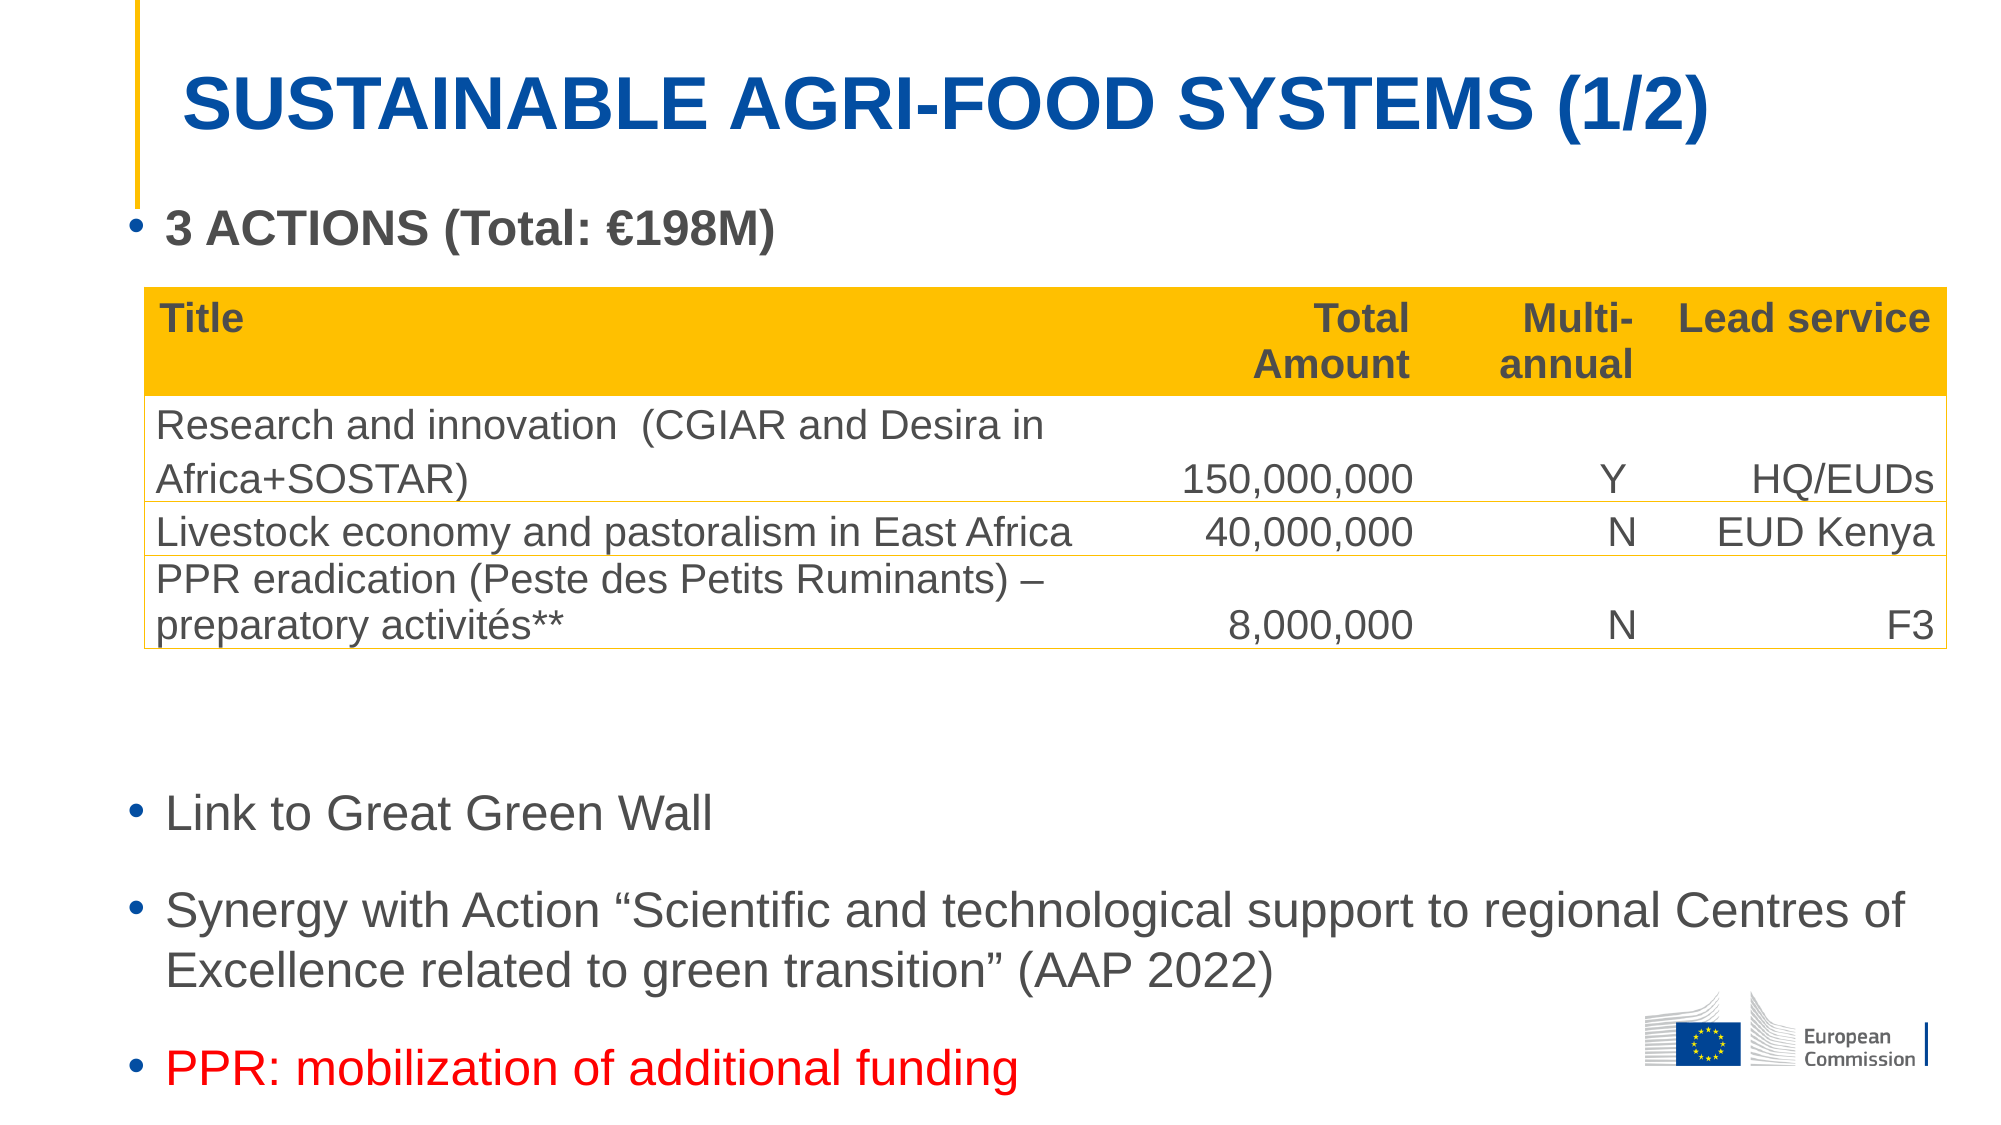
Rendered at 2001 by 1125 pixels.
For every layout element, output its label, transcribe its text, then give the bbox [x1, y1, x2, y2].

table_cell 150,000,000 [1133, 396, 1425, 501]
list 3 ACTIONS (Total: €198M) Link to Great Green Wall Synergy with Action “Scientific and technological support to regional Centres of Excellence related to green transition” (AAP 2022) PPR: mobilization of additional funding [112, 187, 1947, 1105]
table_cell Y [1425, 396, 1649, 501]
table_cell N [1425, 502, 1649, 555]
table_cell PPR eradication (Peste des Petits Ruminants) – preparatory activités** [145, 556, 1133, 648]
table_cell F3 [1649, 556, 1946, 648]
table_header Title [145, 288, 1133, 395]
table_cell Livestock economy and pastoralism in East Africa [145, 502, 1133, 555]
table_header Multi-annual [1425, 288, 1649, 395]
table_cell 40,000,000 [1133, 502, 1425, 555]
table_cell HQ/EUDs [1649, 396, 1946, 501]
table_header Lead service [1649, 288, 1946, 395]
table_header Total Amount [1133, 288, 1425, 395]
title SUSTAINABLE AGRI-FOOD SYSTEMS (1/2) [167, 29, 1893, 147]
table_cell N [1425, 556, 1649, 648]
table_cell EUD Kenya [1649, 502, 1946, 555]
table_cell Research and innovation (CGIAR and Desira in Africa+SOSTAR) [145, 396, 1133, 501]
table_cell 8,000,000 [1133, 556, 1425, 648]
